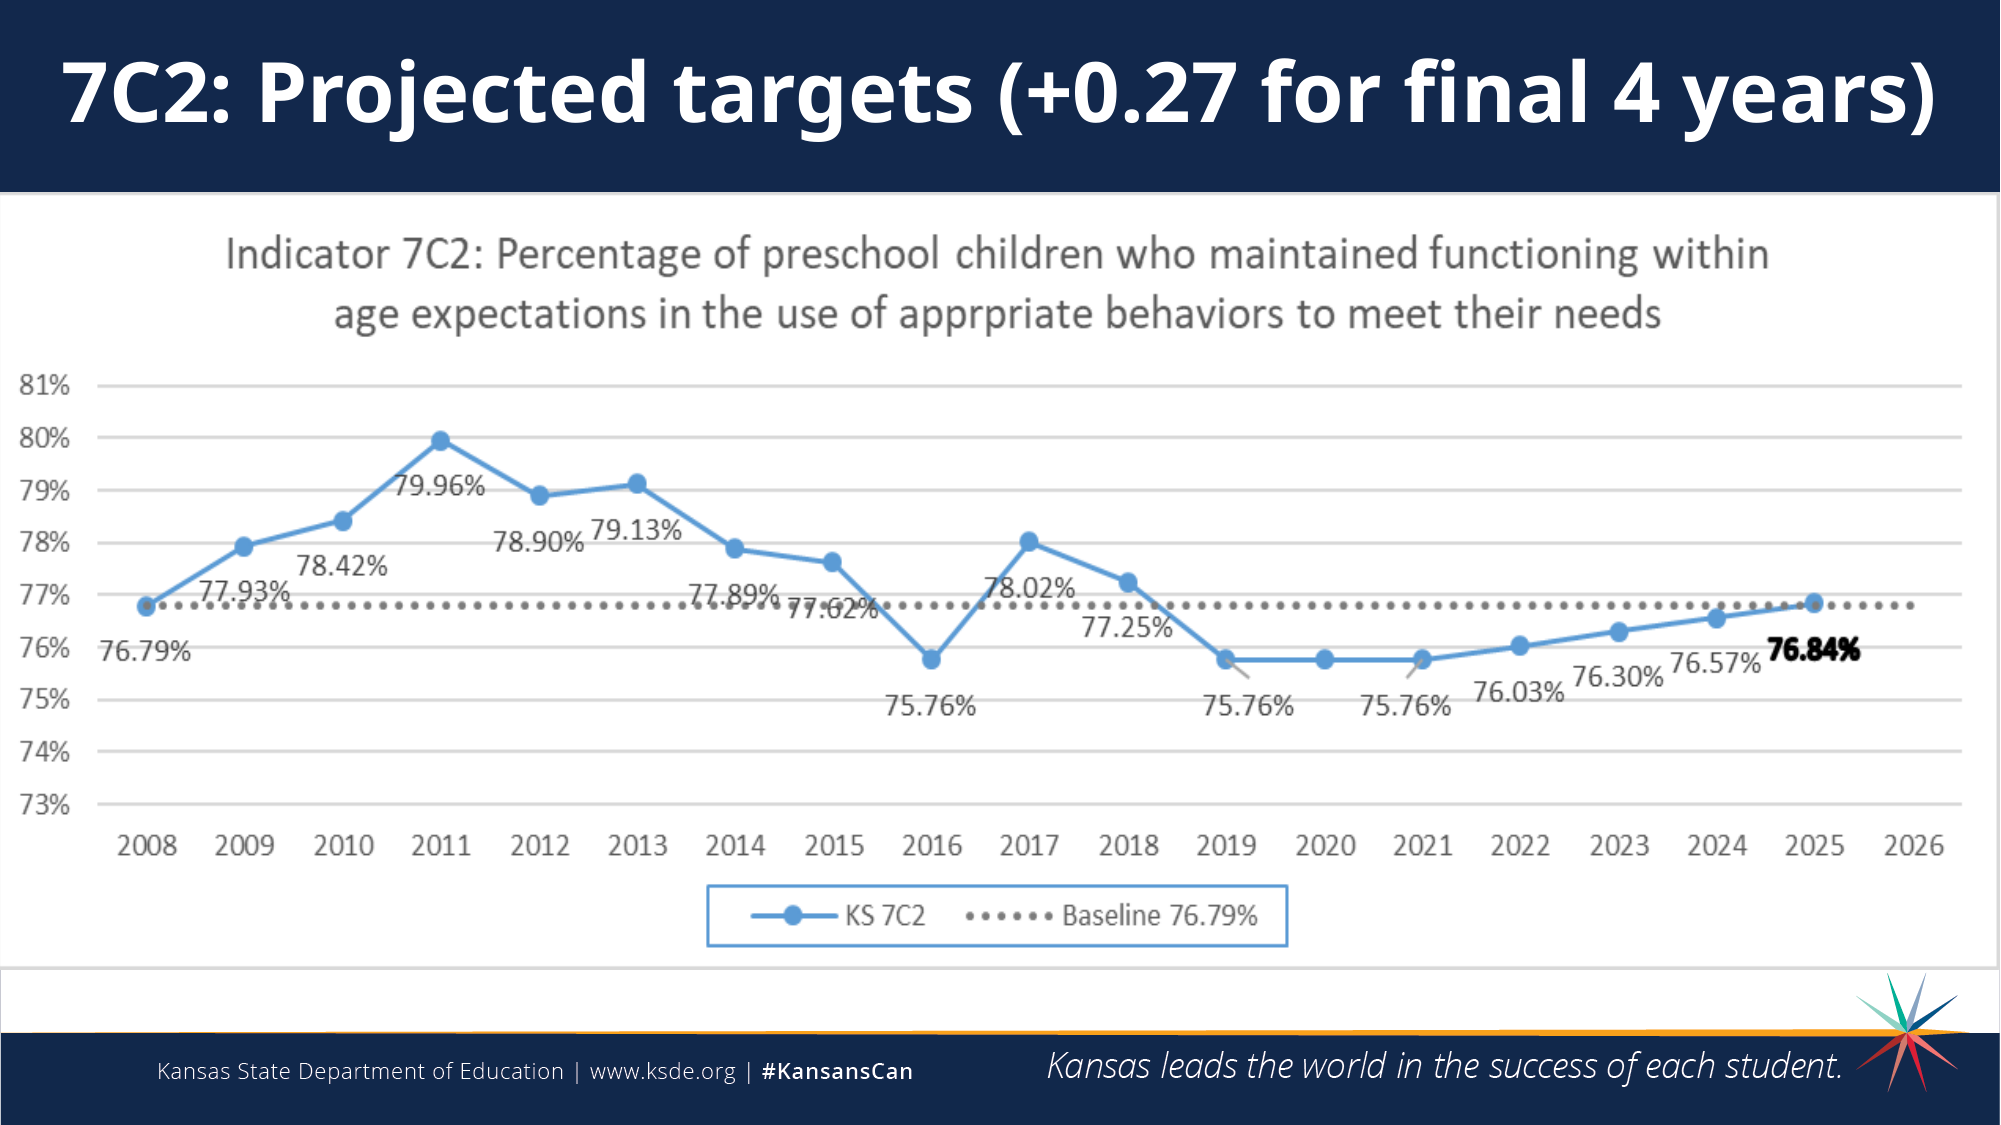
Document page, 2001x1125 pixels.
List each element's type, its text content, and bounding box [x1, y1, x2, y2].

picture [0, 192, 2000, 1125]
text_box 7C2: Projected targets (+0.27 for final 4 years) [0, 0, 2000, 192]
